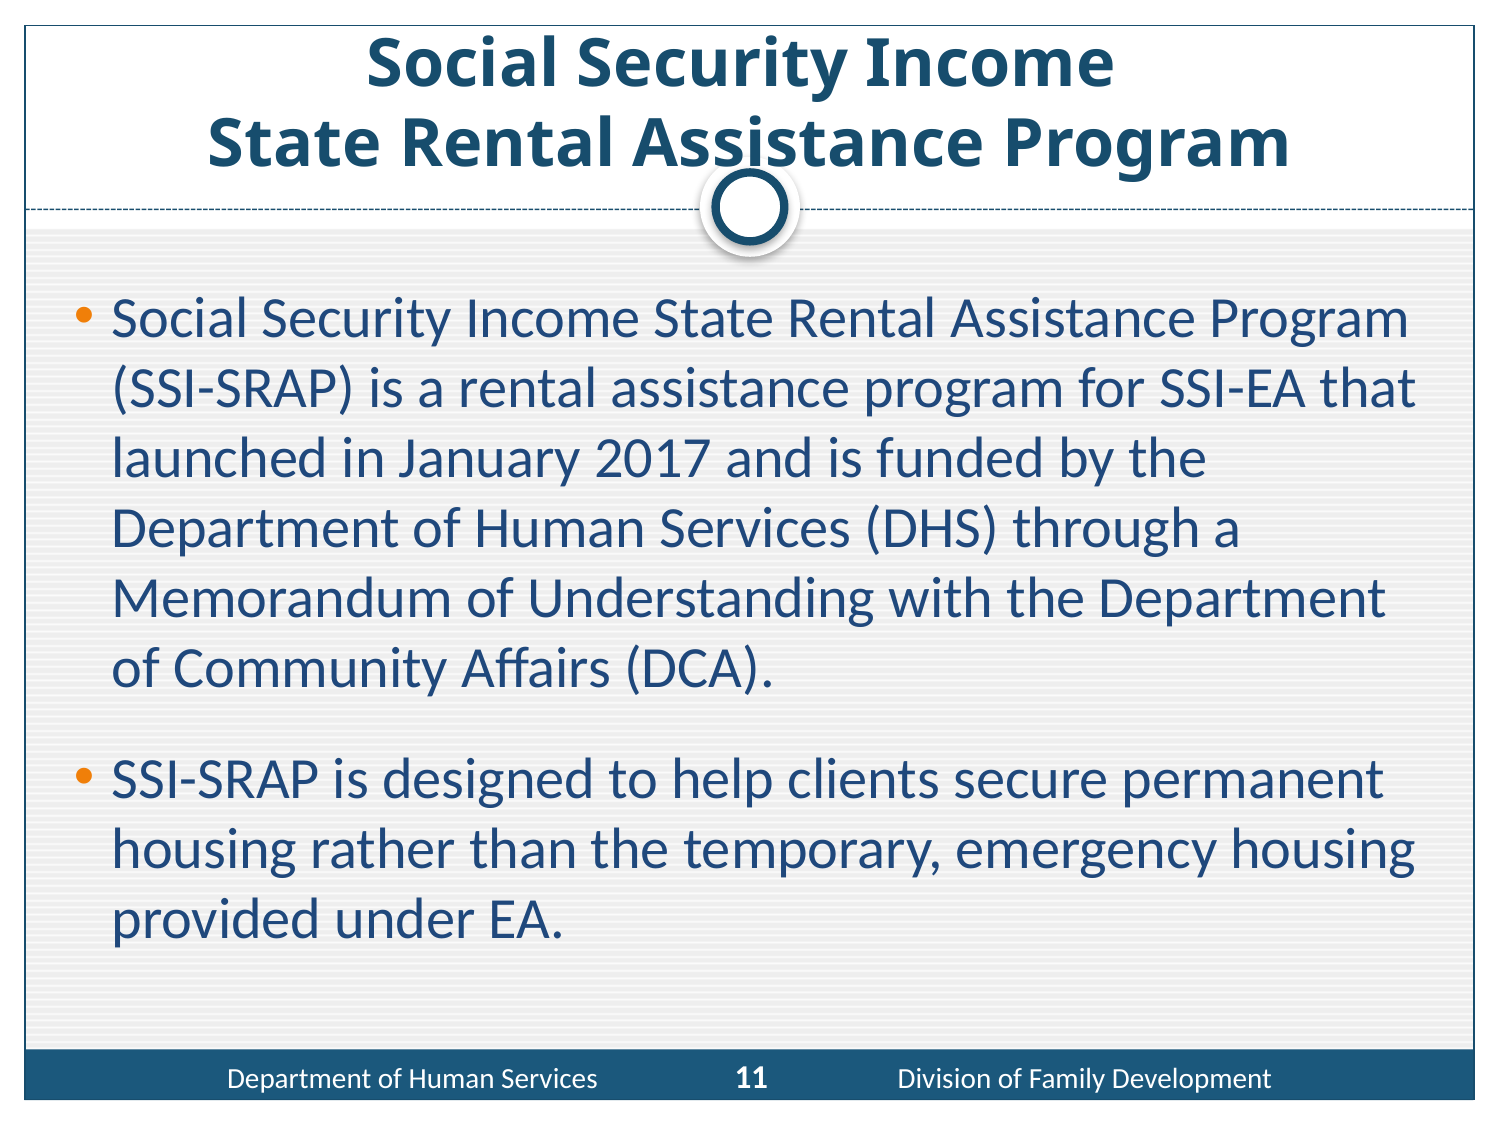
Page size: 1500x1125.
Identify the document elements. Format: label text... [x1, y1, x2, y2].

title Social Security Income State Rental Assistance Program [50, 37, 1450, 162]
list Social Security Income State Rental Assistance Program (SSI-SRAP) is a rental assistance program for SSI-EA that launched in January 2017 and is funded by the Department of Human Services (DHS) through a Memorandum of Understanding with the Department of Community Affairs (DCA). SSI-SRAP is designed to help clients secure permanent housing rather than the temporary, emergency housing provided under EA. [58, 271, 1442, 1028]
